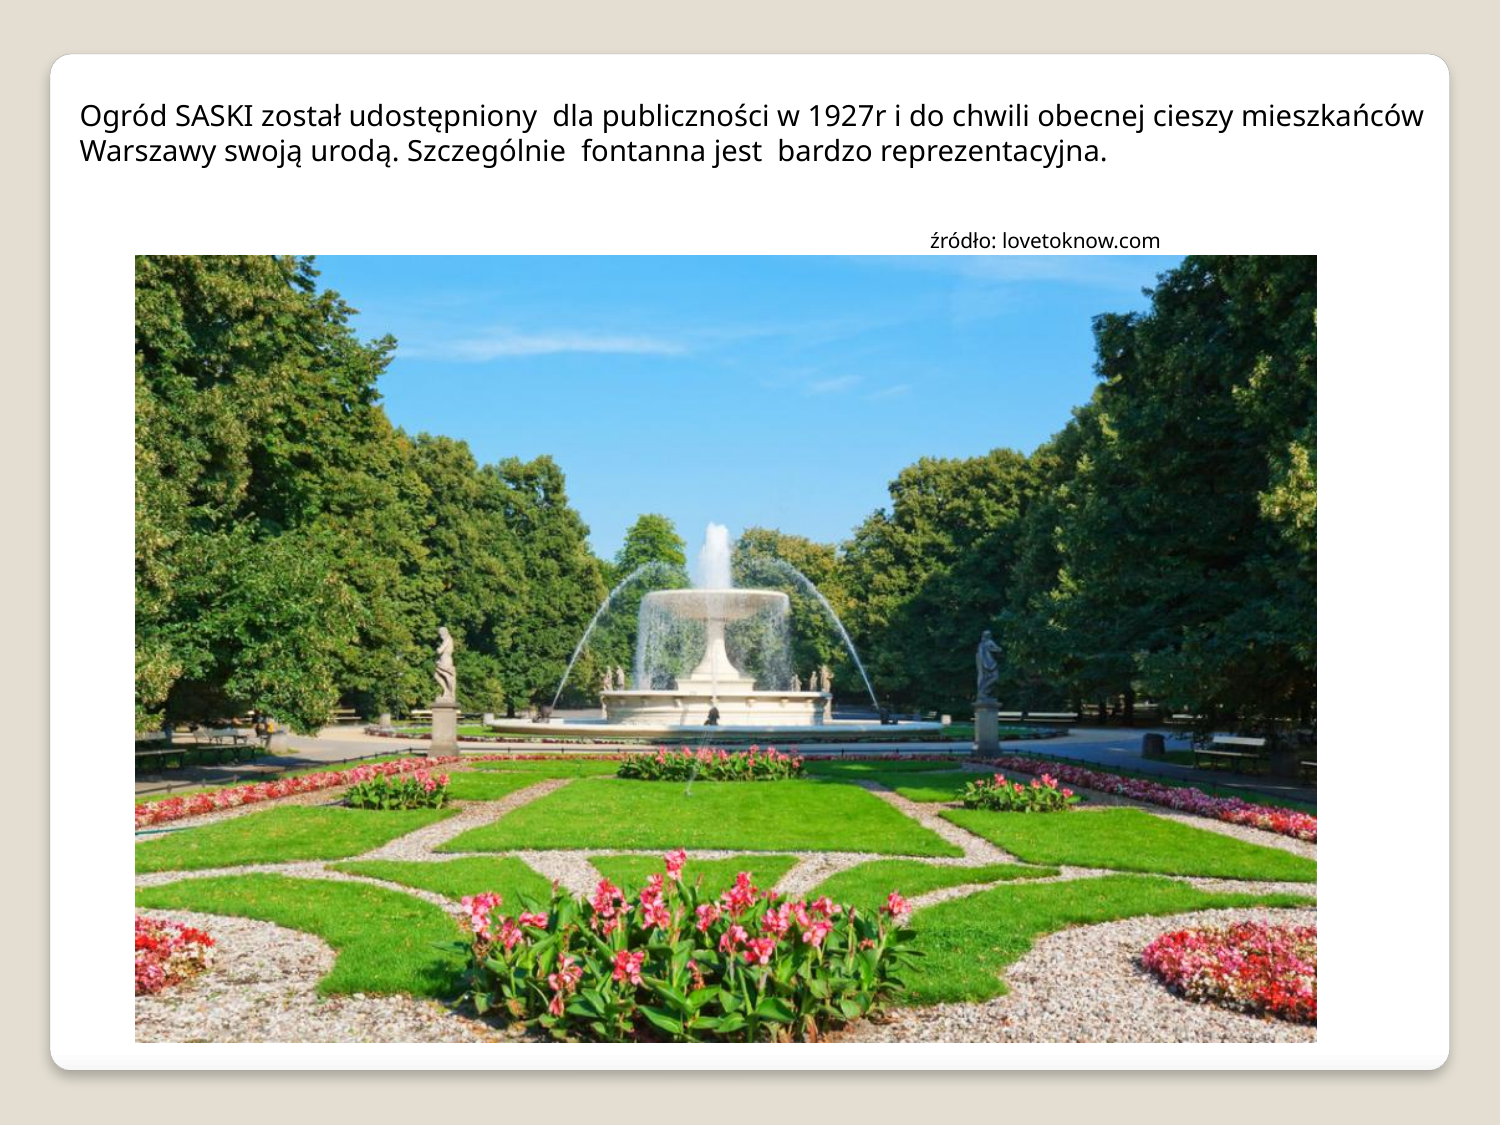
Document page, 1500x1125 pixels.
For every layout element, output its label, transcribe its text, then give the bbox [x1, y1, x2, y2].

text_box źródło: lovetoknow.com [773, 219, 1317, 255]
picture [135, 255, 1318, 1044]
text_box Ogród SASKI został udostępniony dla publiczności w 1927r i do chwili obecnej cieszy mieszkańców Warszawy swoją urodą. Szczególnie fontanna jest bardzo reprezentacyjna. [64, 89, 1500, 175]
